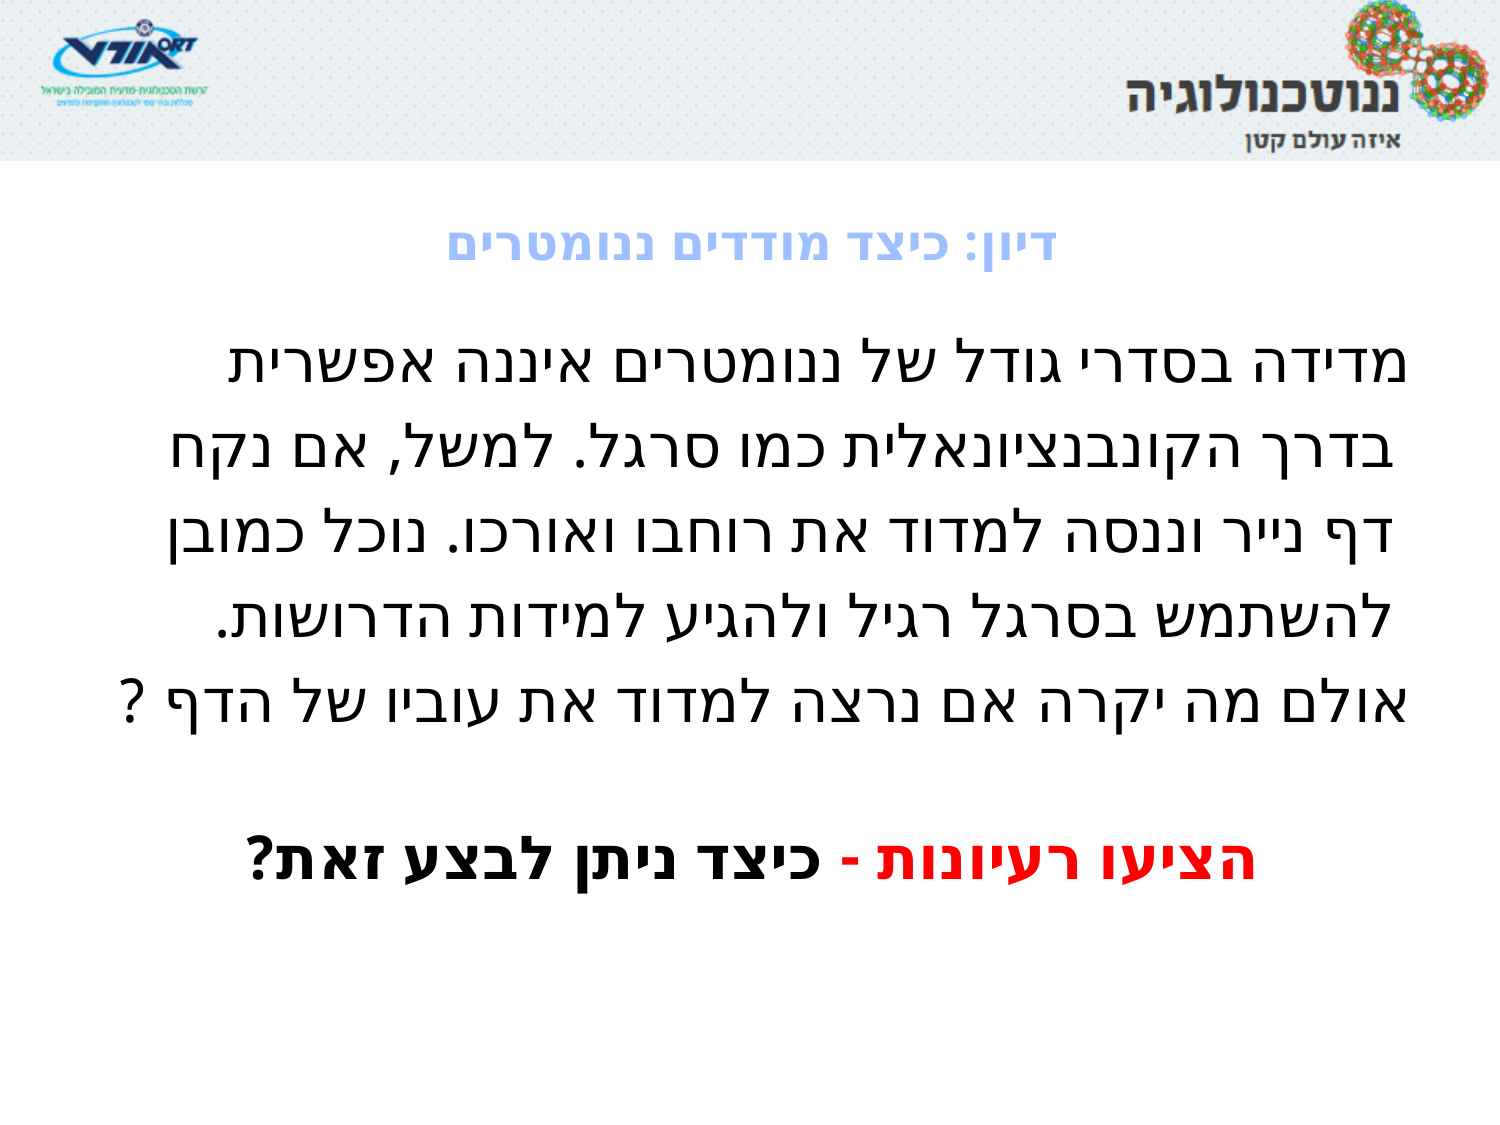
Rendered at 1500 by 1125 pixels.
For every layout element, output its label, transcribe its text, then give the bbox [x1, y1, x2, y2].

title דיון: כיצד מודדים ננומטרים [76, 137, 1427, 314]
list מדידה בסדרי גודל של ננומטרים איננה אפשרית בדרך הקונבנציונאלית כמו סרגל. למשל, אם נקח דף נייר וננסה למדוד את רוחבו ואורכו. נוכל כמובן להשתמש בסרגל רגיל ולהגיע למידות הדרושות. אולם מה יקרה אם נרצה למדוד את עוביו של הדף ? הציעו רעיונות - כיצד ניתן לבצע זאת? [76, 314, 1427, 1057]
picture [0, 0, 1500, 161]
